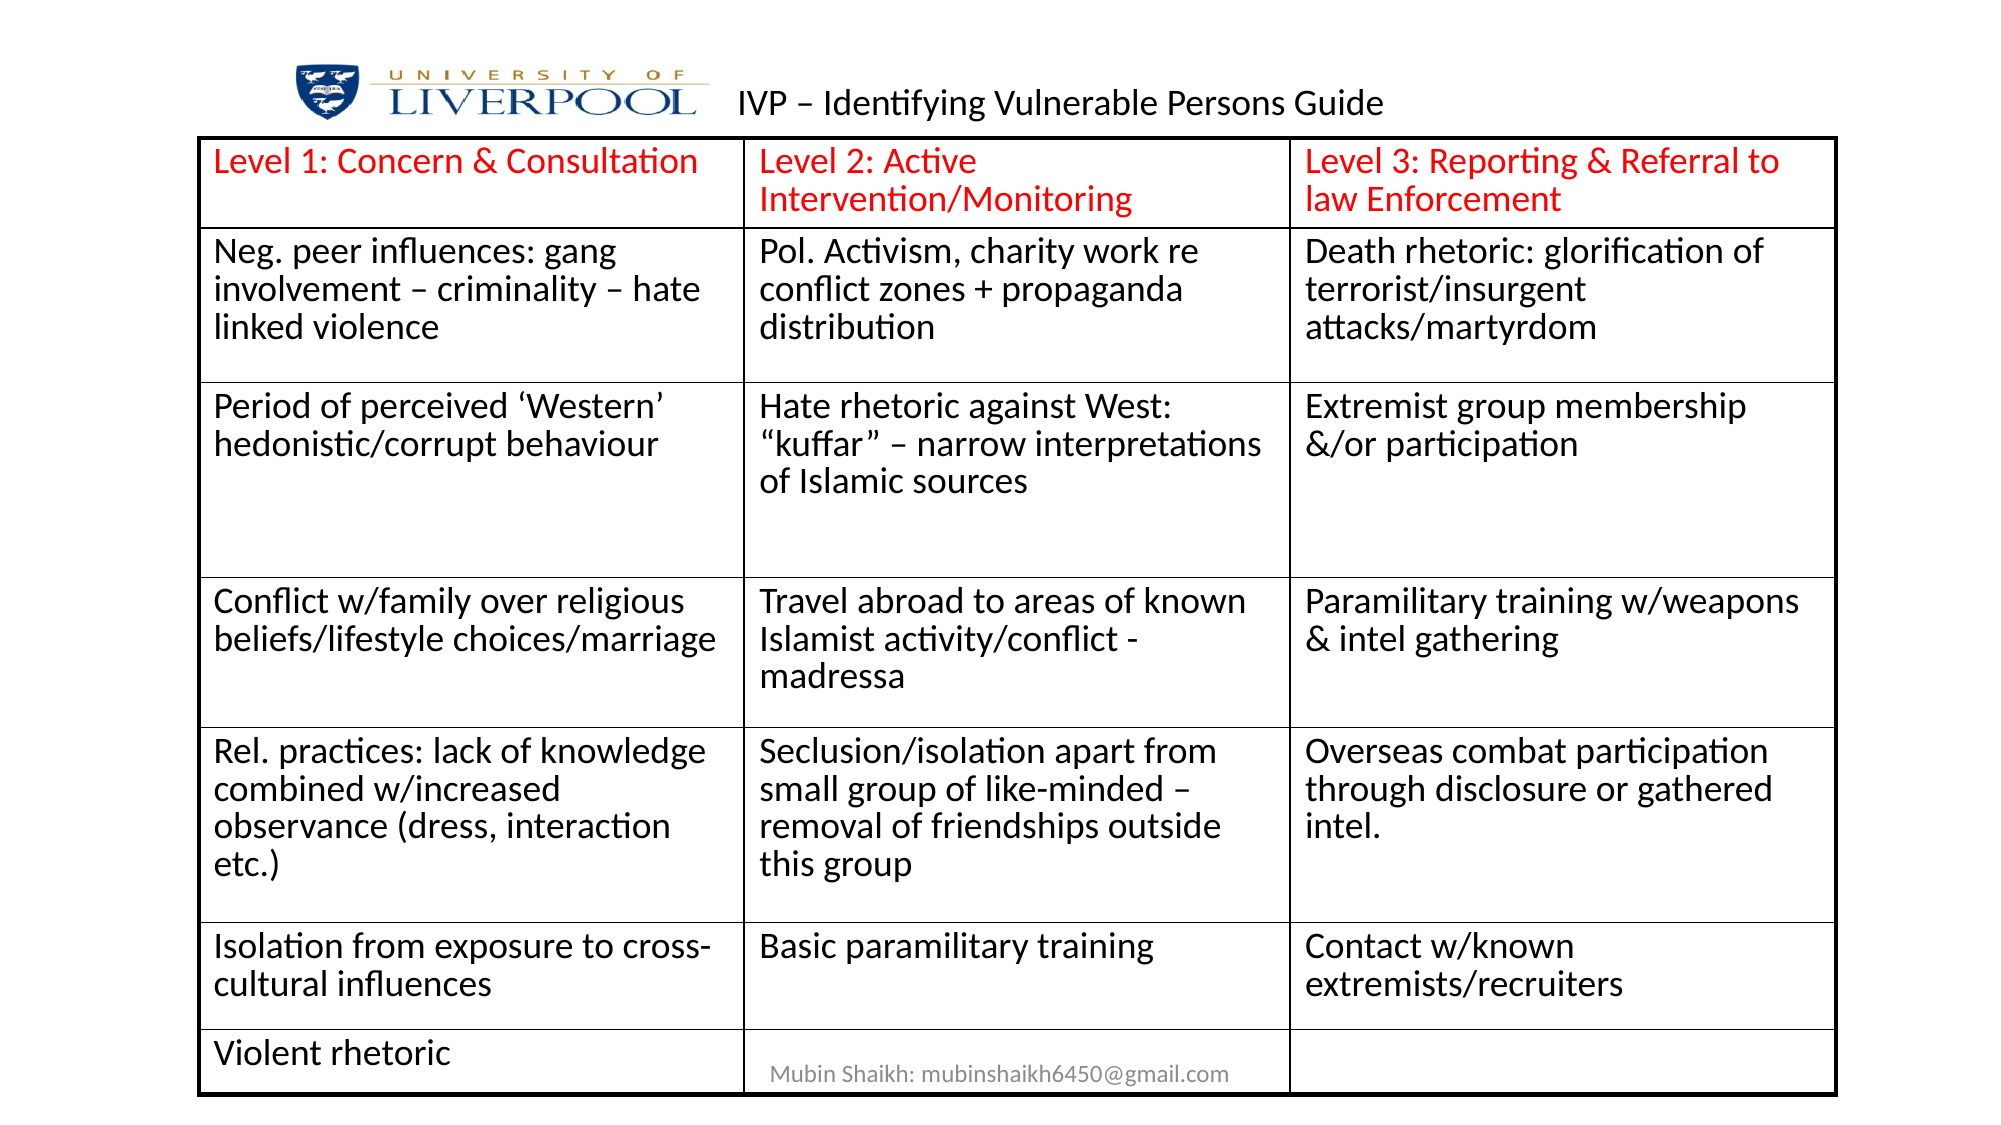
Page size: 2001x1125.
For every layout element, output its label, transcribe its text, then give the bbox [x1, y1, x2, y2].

table_cell Contact w/known extremists/recruiters [1291, 923, 1834, 1029]
table_cell Basic paramilitary training [745, 923, 1289, 1029]
picture [270, 42, 723, 125]
table_header Level 3: Reporting & Referral to law Enforcement [1291, 140, 1834, 227]
table_cell [1291, 1030, 1834, 1092]
table_cell Travel abroad to areas of known Islamist activity/conflict - madressa [745, 578, 1289, 727]
text_box IVP – Identifying Vulnerable Persons Guide [722, 70, 1632, 131]
table_cell Period of perceived ‘Western’ hedonistic/corrupt behaviour [201, 383, 743, 577]
table_cell Isolation from exposure to cross-cultural influences [201, 923, 743, 1029]
table_cell Conflict w/family over religious beliefs/lifestyle choices/marriage [201, 578, 743, 727]
table_cell Paramilitary training w/weapons & intel gathering [1291, 578, 1834, 727]
table_cell Neg. peer influences: gang involvement – criminality – hate linked violence [201, 229, 743, 382]
table_cell Overseas combat participation through disclosure or gathered intel. [1291, 728, 1834, 922]
table_cell Hate rhetoric against West: “kuffar” – narrow interpretations of Islamic sources [745, 383, 1289, 577]
table_cell Rel. practices: lack of knowledge combined w/increased observance (dress, interaction etc.) [201, 728, 743, 922]
table_header Level 2: Active Intervention/Monitoring [745, 140, 1289, 227]
table_cell Pol. Activism, charity work re conflict zones + propaganda distribution [745, 229, 1289, 382]
footer Mubin Shaikh: mubinshaikh6450@gmail.com [662, 1042, 1338, 1103]
table_cell [745, 1030, 1289, 1042]
table_cell Seclusion/isolation apart from small group of like-minded – removal of friendships outside this group [745, 728, 1289, 922]
table_cell Death rhetoric: glorification of terrorist/insurgent attacks/martyrdom [1291, 229, 1834, 382]
table_cell Extremist group membership &/or participation [1291, 383, 1834, 577]
table_header Level 1: Concern & Consultation [201, 140, 743, 227]
table_cell Violent rhetoric [201, 1030, 743, 1092]
